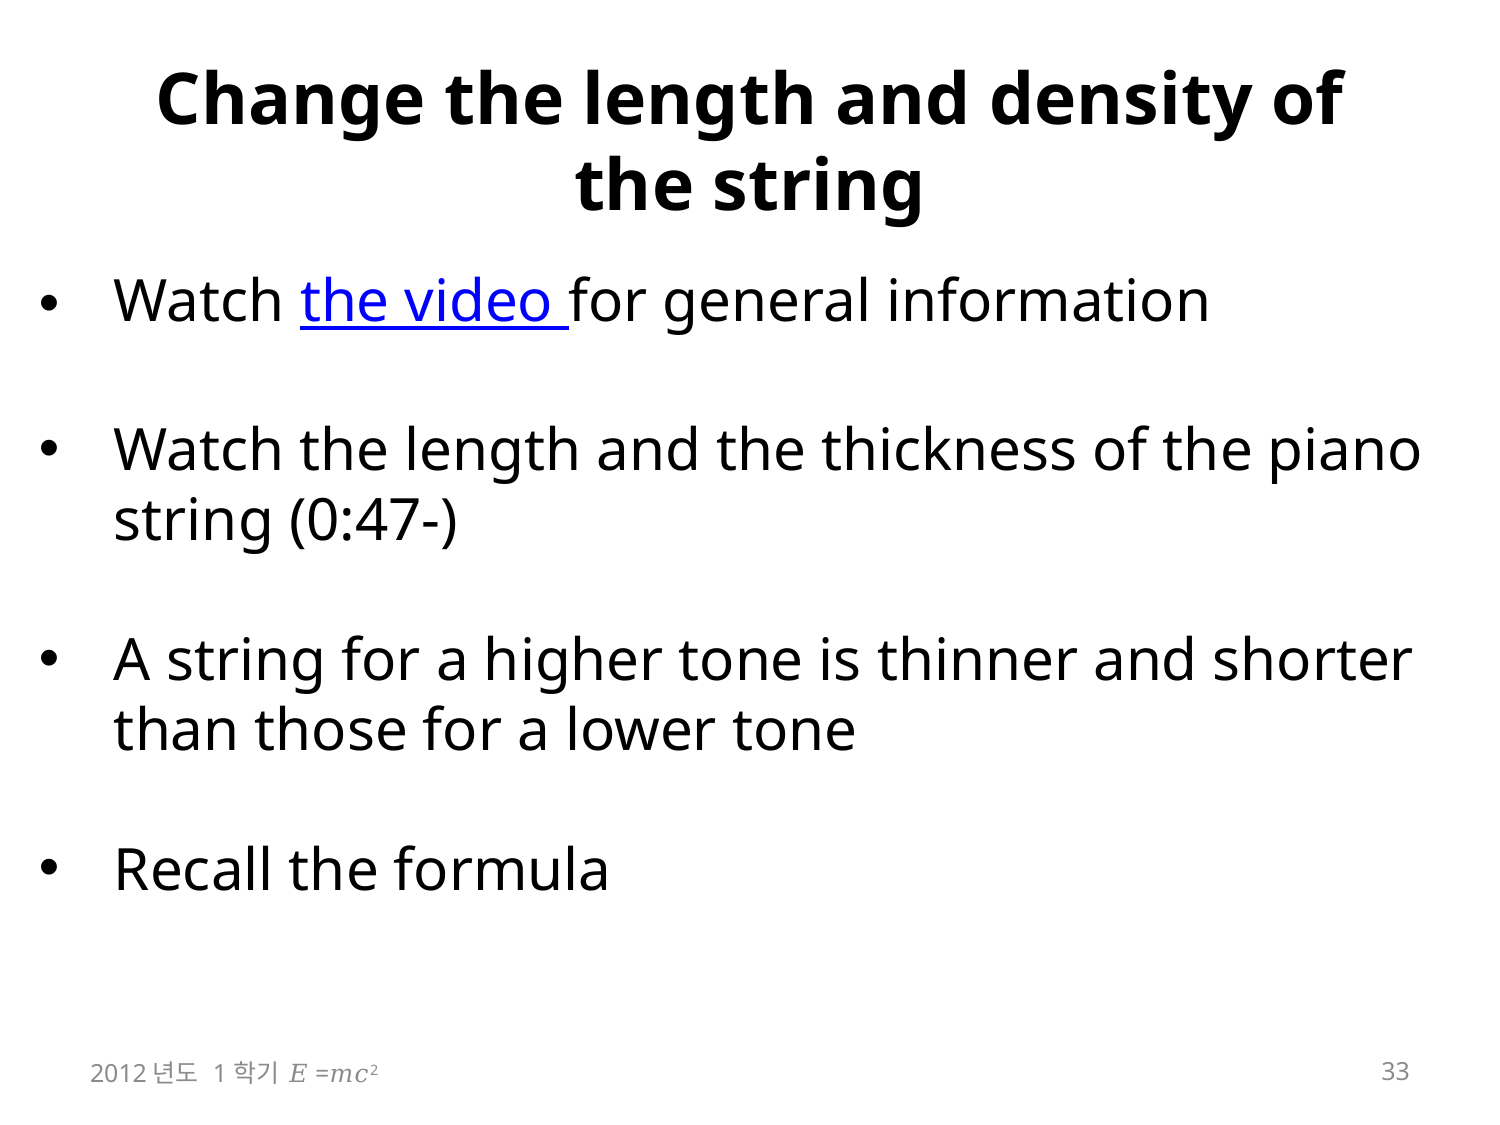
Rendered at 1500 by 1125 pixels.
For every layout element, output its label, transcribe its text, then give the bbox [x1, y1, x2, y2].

slide_number 33 [1074, 1042, 1425, 1103]
slide_number 2012년도 1학기 𝐸=𝑚𝑐2 [75, 1042, 425, 1103]
title Change the length and density of the string [75, 45, 1425, 233]
